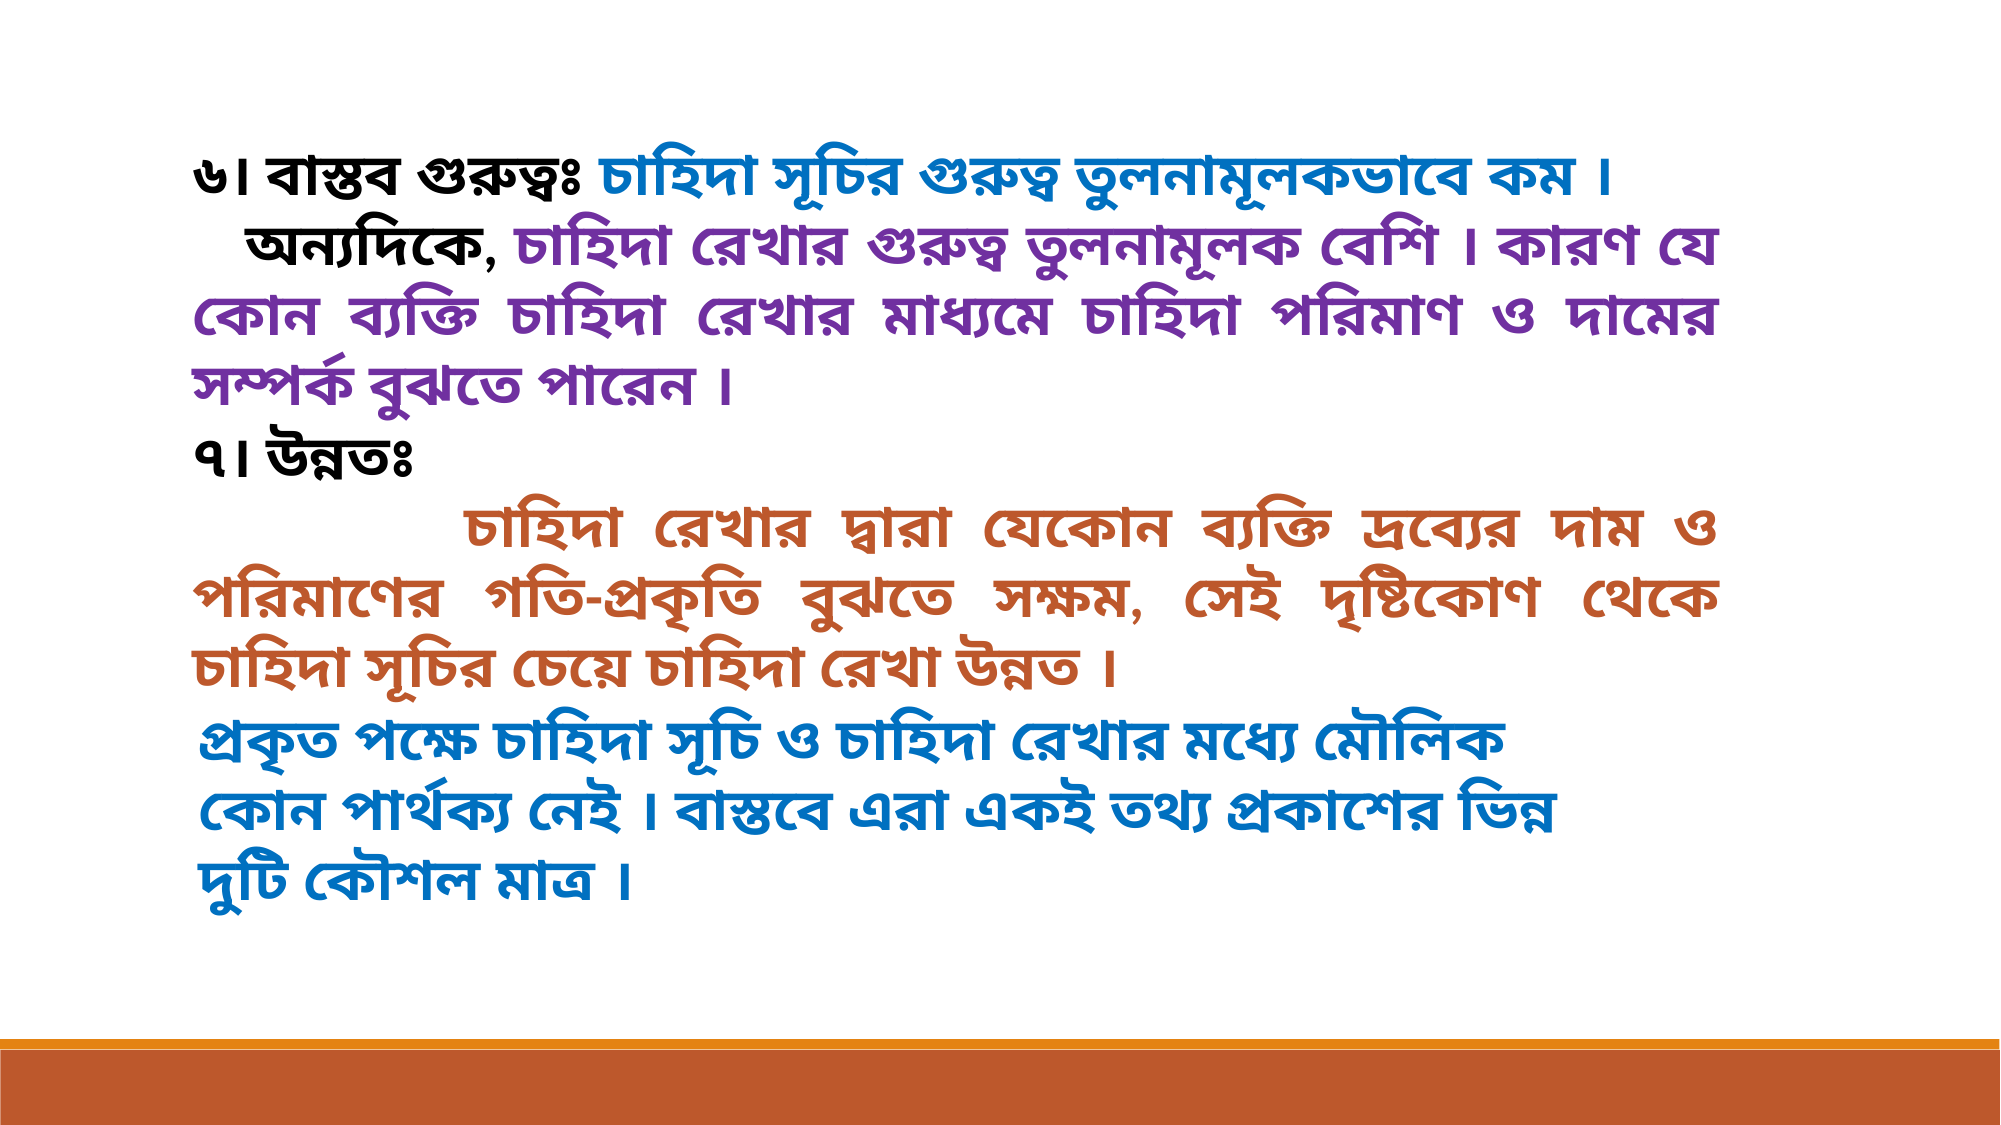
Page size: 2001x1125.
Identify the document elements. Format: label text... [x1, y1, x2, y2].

text_box ৭। উন্নতঃ চাহিদা রেখার দ্বারা যেকোন ব্যক্তি দ্রব্যের দাম ও পরিমাণের গতি-প্রকৃতি বুঝতে সক্ষম, সেই দৃষ্টিকোণ থেকে চাহিদা সূচির চেয়ে চাহিদা রেখা উন্নত । [177, 425, 1734, 707]
text_box প্রকৃত পক্ষে চাহিদা সূচি ও চাহিদা রেখার মধ্যে মৌলিক কোন পার্থক্য নেই । বাস্তবে এরা একই তথ্য প্রকাশের ভিন্ন দুটি কৌশল মাত্র । [184, 694, 1623, 920]
text_box ৬। বাস্তব গুরুত্বঃ চাহিদা সূচির গুরুত্ব তুলনামূলকভাবে কম । অন্যদিকে, চাহিদা রেখার গুরুত্ব তুলনামূলক বেশি । কারণ যে কোন ব্যক্তি চাহিদা রেখার মাধ্যমে চাহিদা পরিমাণ ও দামের সম্পর্ক বুঝতে পারেন । [177, 129, 1734, 425]
